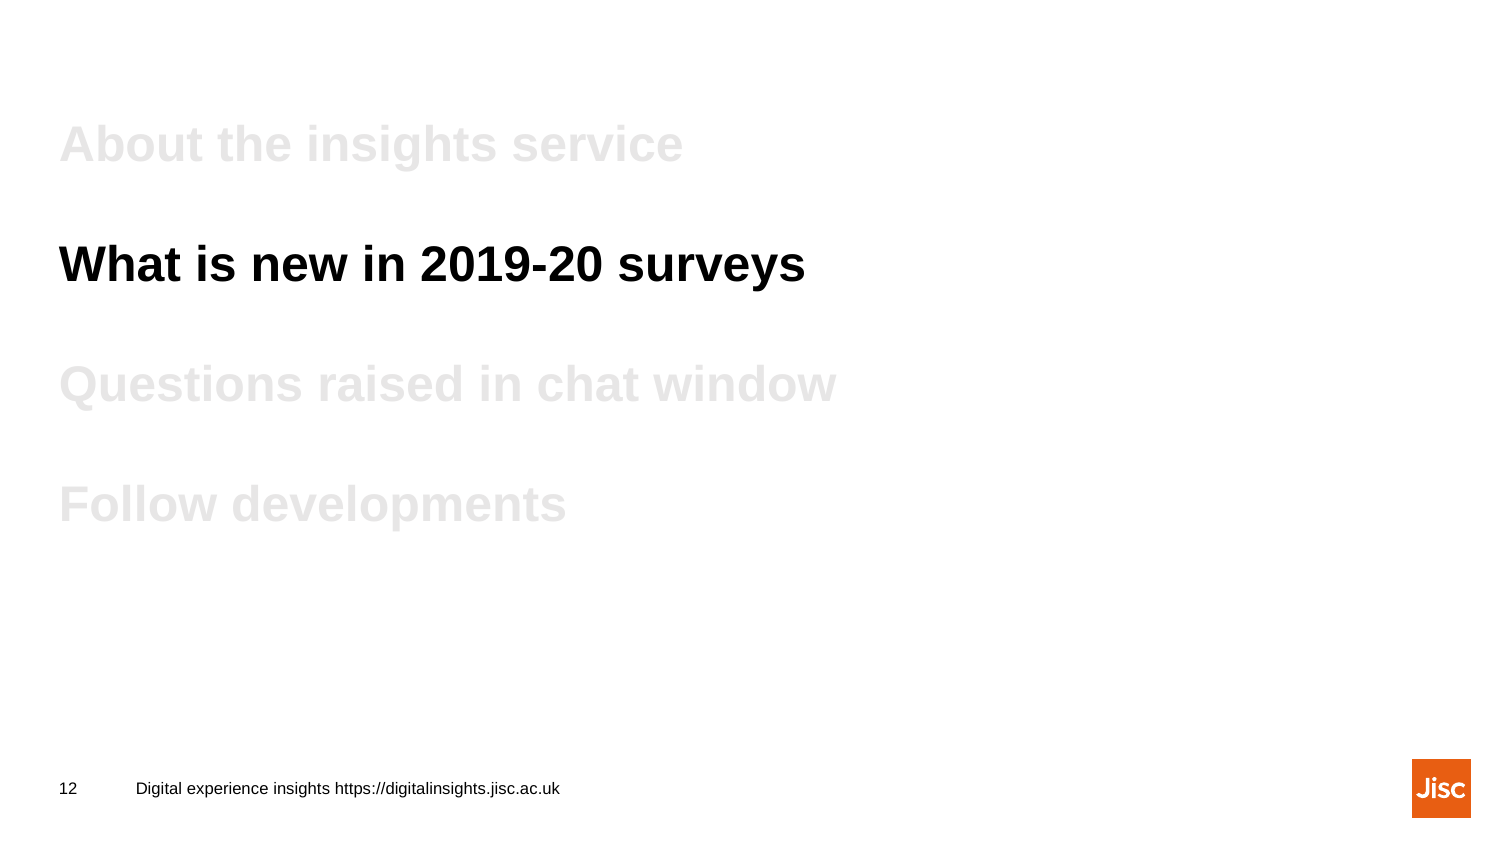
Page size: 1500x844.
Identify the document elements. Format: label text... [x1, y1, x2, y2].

slide_number 12 [58, 758, 92, 818]
footer Digital experience insights https://digitalinsights.jisc.ac.uk [135, 758, 734, 818]
title About the insights service What is new in 2019-20 surveys Questions raised in chat window Follow developments [58, 111, 1129, 636]
